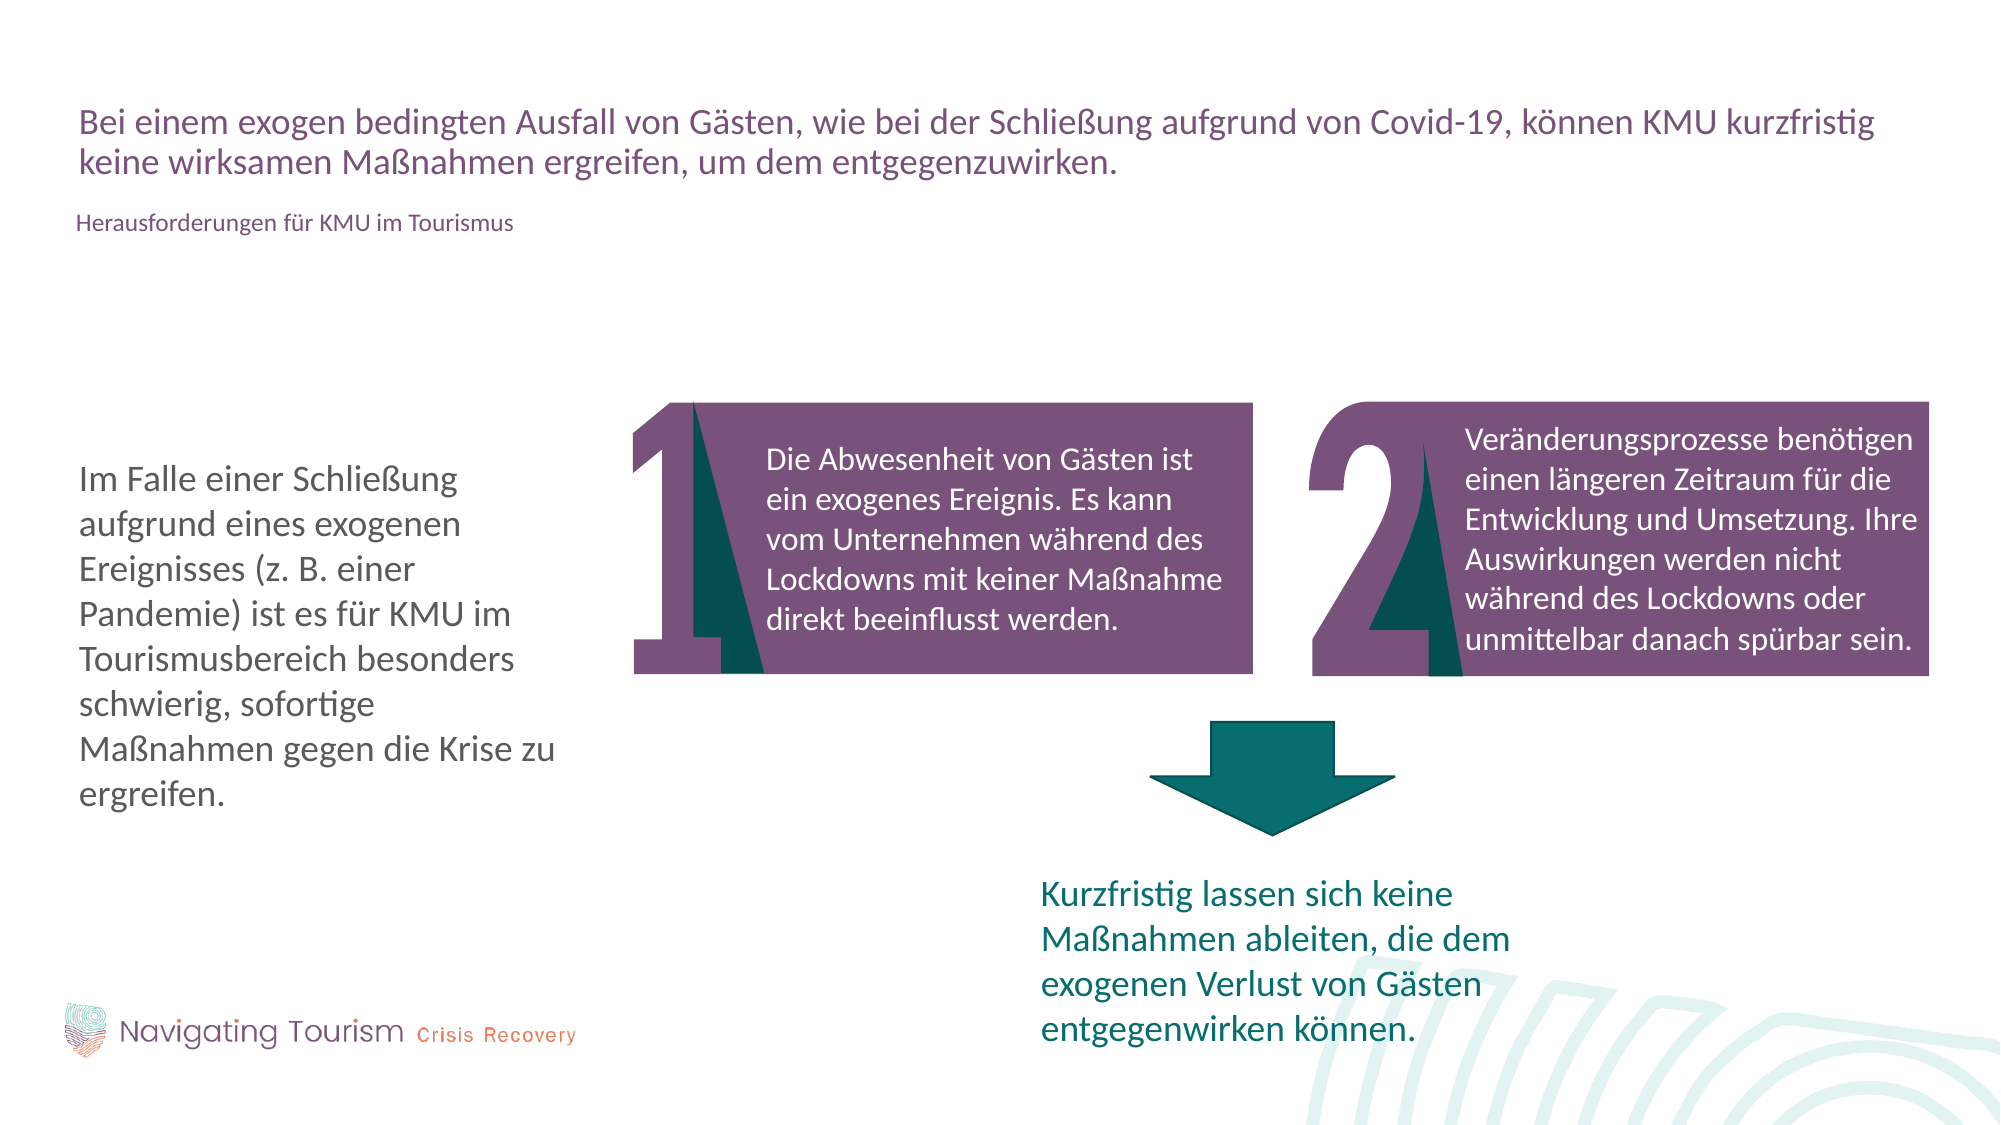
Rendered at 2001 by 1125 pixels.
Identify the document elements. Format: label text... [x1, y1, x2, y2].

picture [65, 1000, 111, 1061]
text_box [1308, 401, 1930, 677]
text_box Die Abwesenheit von Gästen ist ein exogenes Ereignis. Es kann vom Unternehmen während des Lockdowns mit keiner Maßnahme direkt beeinflusst werden. [751, 429, 1254, 645]
list Bei einem exogen bedingten Ausfall von Gästen, wie bei der Schließung aufgrund von Covid-19, können KMU kurzfristig keine wirksamen Maßnahmen ergreifen, um dem entgegenzuwirken. [63, 94, 1946, 191]
picture [112, 1005, 577, 1056]
picture [1298, 955, 2000, 1125]
text_box Kurzfristig lassen sich keine Maßnahmen ableiten, die dem exogenen Verlust von Gästen entgegenwirken können. [1025, 861, 1593, 1057]
list Herausforderungen für KMU im Tourismus [60, 202, 1946, 245]
text_box [632, 402, 1253, 675]
list Im Falle einer Schließung aufgrund eines exogenen Ereignisses (z. B. einer Pandemie) ist es für KMU im Tourismusbereich besonders schwierig, sofortige Maßnahmen gegen die Krise zu ergreifen. [63, 268, 588, 1000]
text_box [1149, 722, 1396, 836]
text_box [1368, 441, 1464, 677]
text_box Veränderungsprozesse benötigen einen längeren Zeitraum für die Entwicklung und Umsetzung. Ihre Auswirkungen werden nicht während des Lockdowns oder unmittelbar danach spürbar sein. [1450, 409, 1936, 665]
text_box [693, 401, 765, 673]
